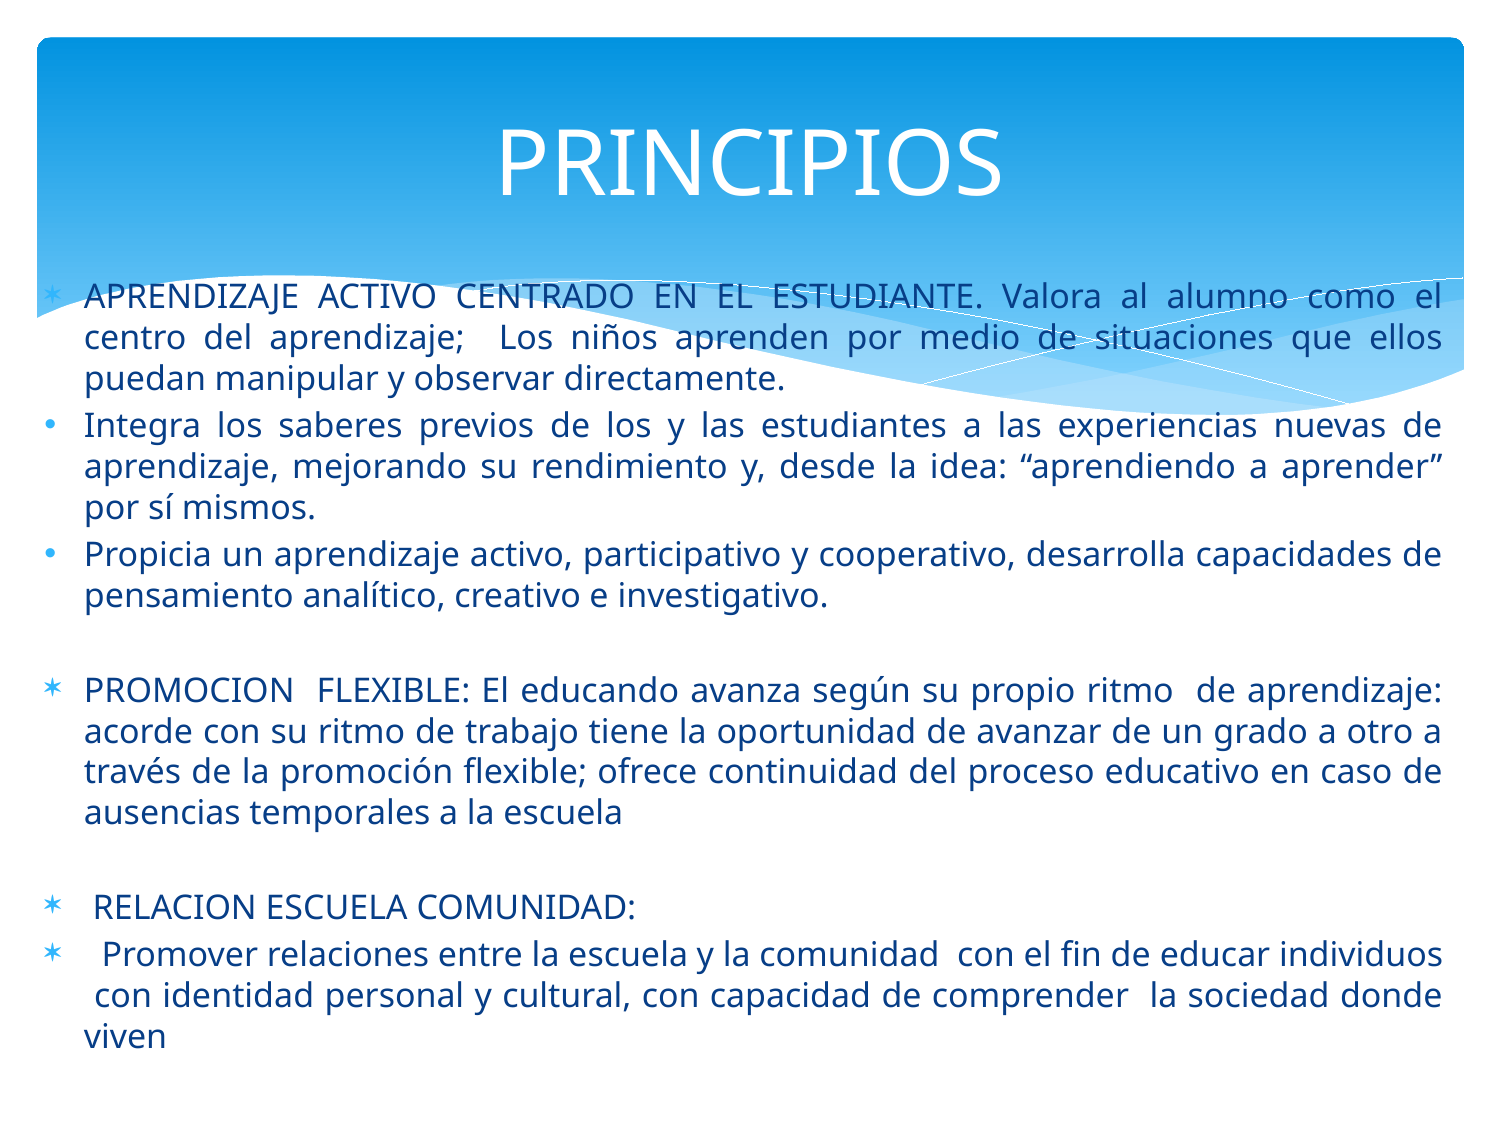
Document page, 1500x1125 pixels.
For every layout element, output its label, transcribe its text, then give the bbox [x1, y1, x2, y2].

title PRINCIPIOS [75, 55, 1425, 261]
list APRENDIZAJE ACTIVO CENTRADO EN EL ESTUDIANTE. Valora al alumno como el centro del aprendizaje; Los niños aprenden por medio de situaciones que ellos puedan manipular y observar directamente. Integra los saberes previos de los y las estudiantes a las experiencias nuevas de aprendizaje, mejorando su rendimiento y, desde la idea: “aprendiendo a aprender” por sí mismos. Propicia un aprendizaje activo, participativo y cooperativo, desarrolla capacidades de pensamiento analítico, creativo e investigativo. PROMOCION FLEXIBLE: El educando avanza según su propio ritmo de aprendizaje: acorde con su ritmo de trabajo tiene la oportunidad de avanzar de un grado a otro a través de la promoción flexible; ofrece continuidad del proceso educativo en caso de ausencias temporales a la escuela RELACION ESCUELA COMUNIDAD: Promover relaciones entre la escuela y la comunidad con el fin de educar individuos con identidad personal y cultural, con capacidad de comprender la sociedad donde viven [29, 267, 1459, 1071]
